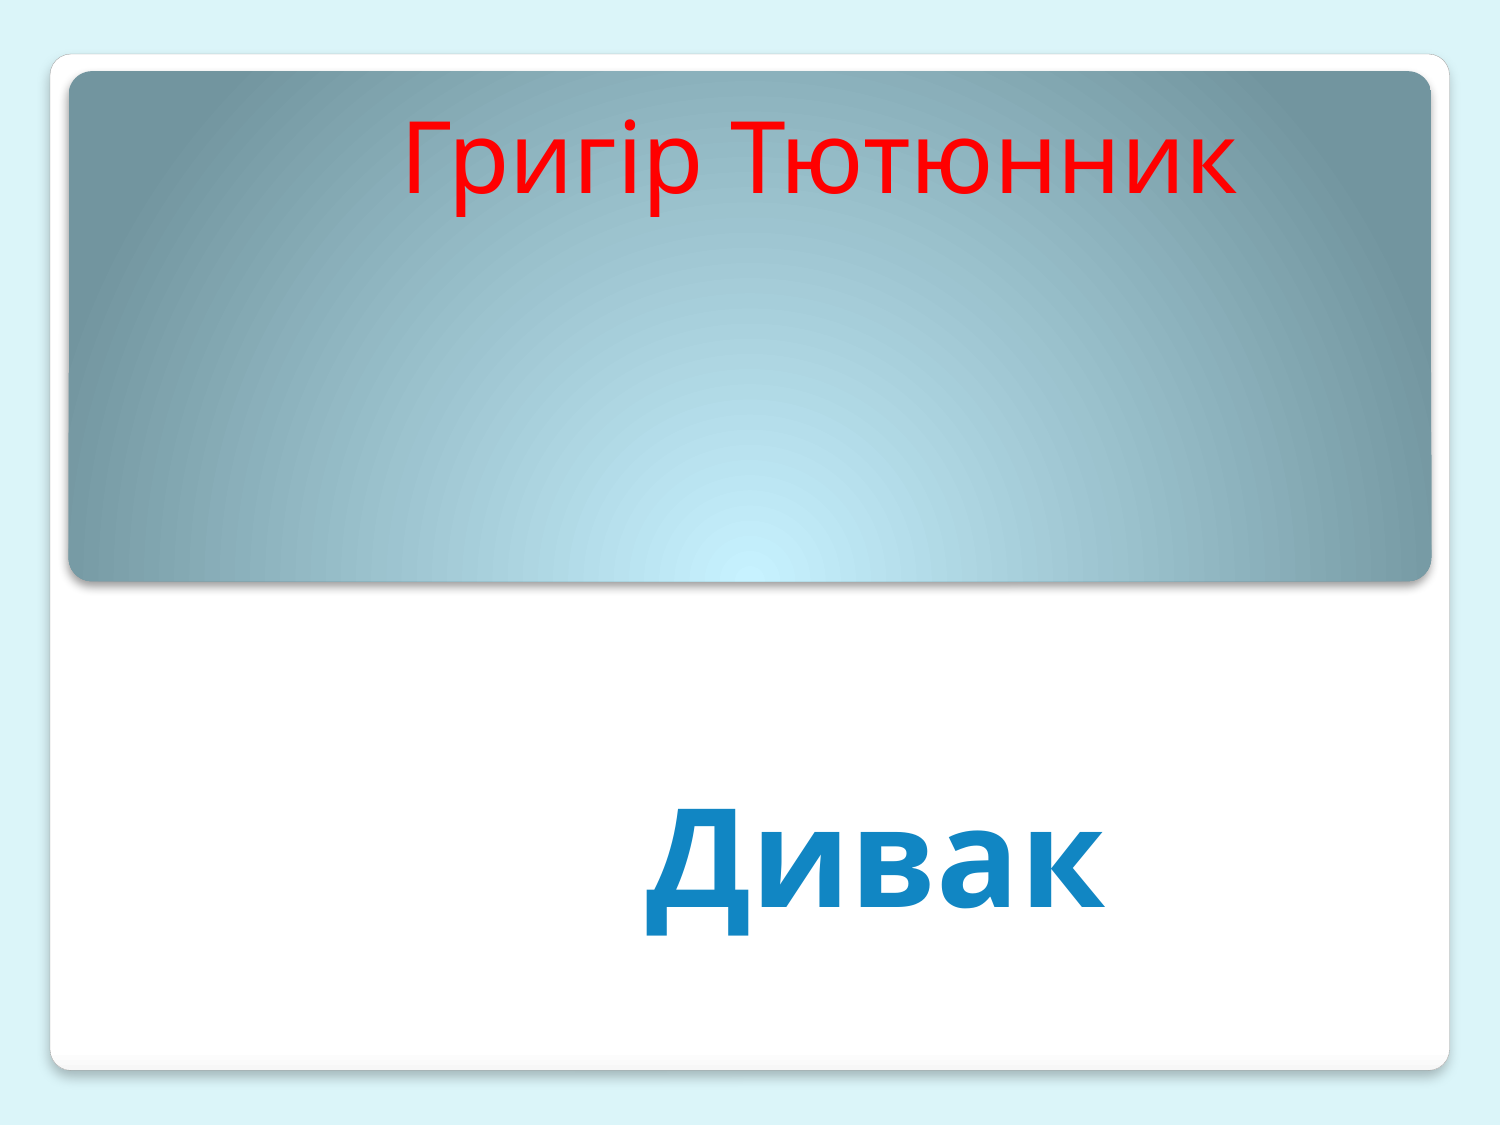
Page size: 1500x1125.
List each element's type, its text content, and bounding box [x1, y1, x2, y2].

title Дивак [328, 550, 1113, 943]
subtitle Григір Тютюнник [128, 93, 1254, 366]
